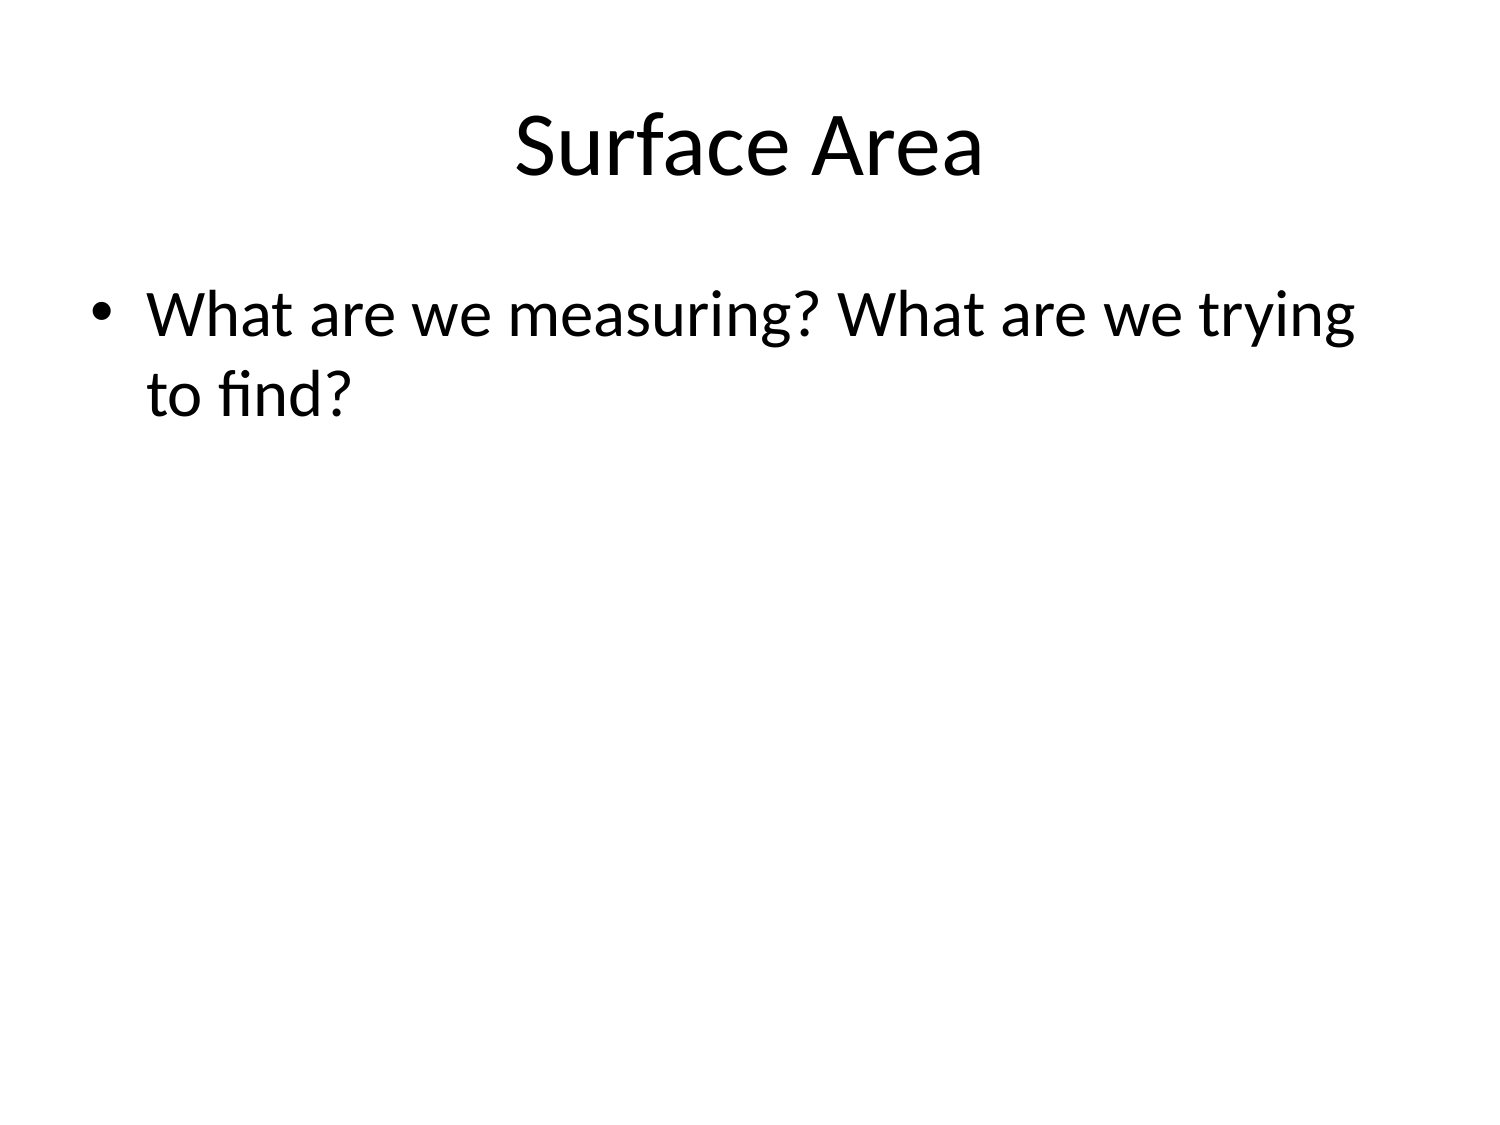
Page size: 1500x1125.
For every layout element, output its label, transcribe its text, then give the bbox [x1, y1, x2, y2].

title Surface Area [75, 45, 1425, 233]
list What are we measuring? What are we trying to find? [75, 262, 1425, 1005]
